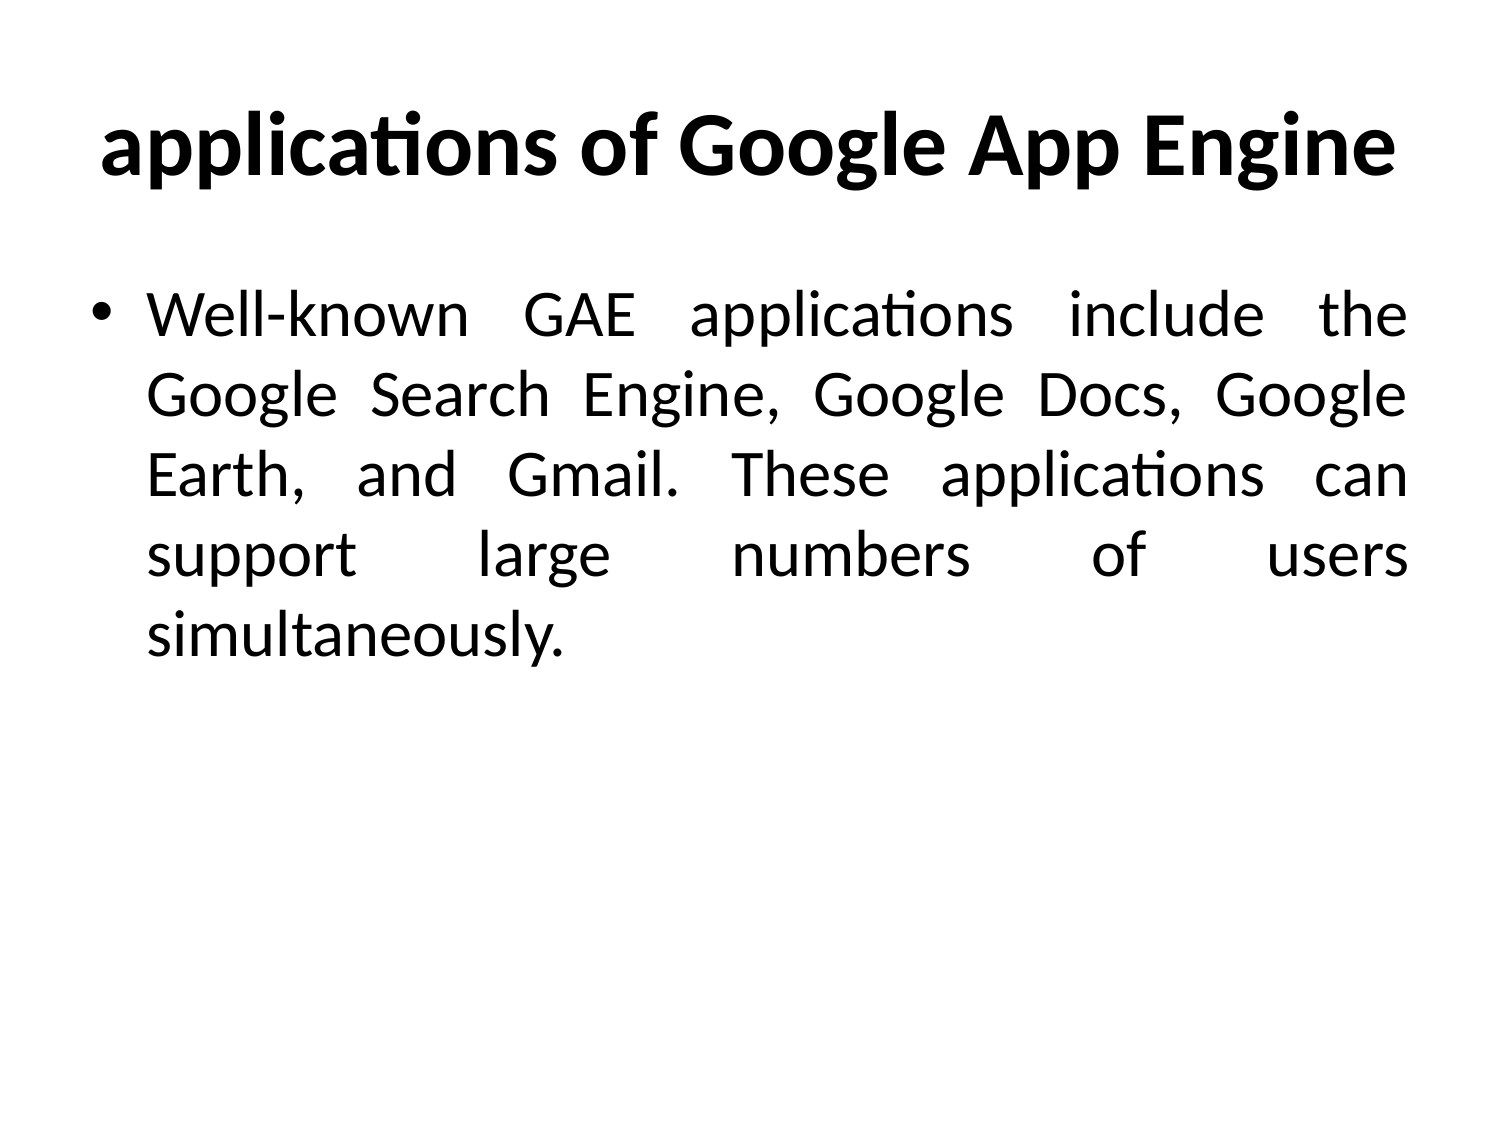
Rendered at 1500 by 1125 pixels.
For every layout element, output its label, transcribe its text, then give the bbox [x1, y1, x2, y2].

title applications of Google App Engine [75, 45, 1425, 233]
list Well-known GAE applications include the Google Search Engine, Google Docs, Google Earth, and Gmail. These applications can support large numbers of users simultaneously. [75, 262, 1425, 1005]
